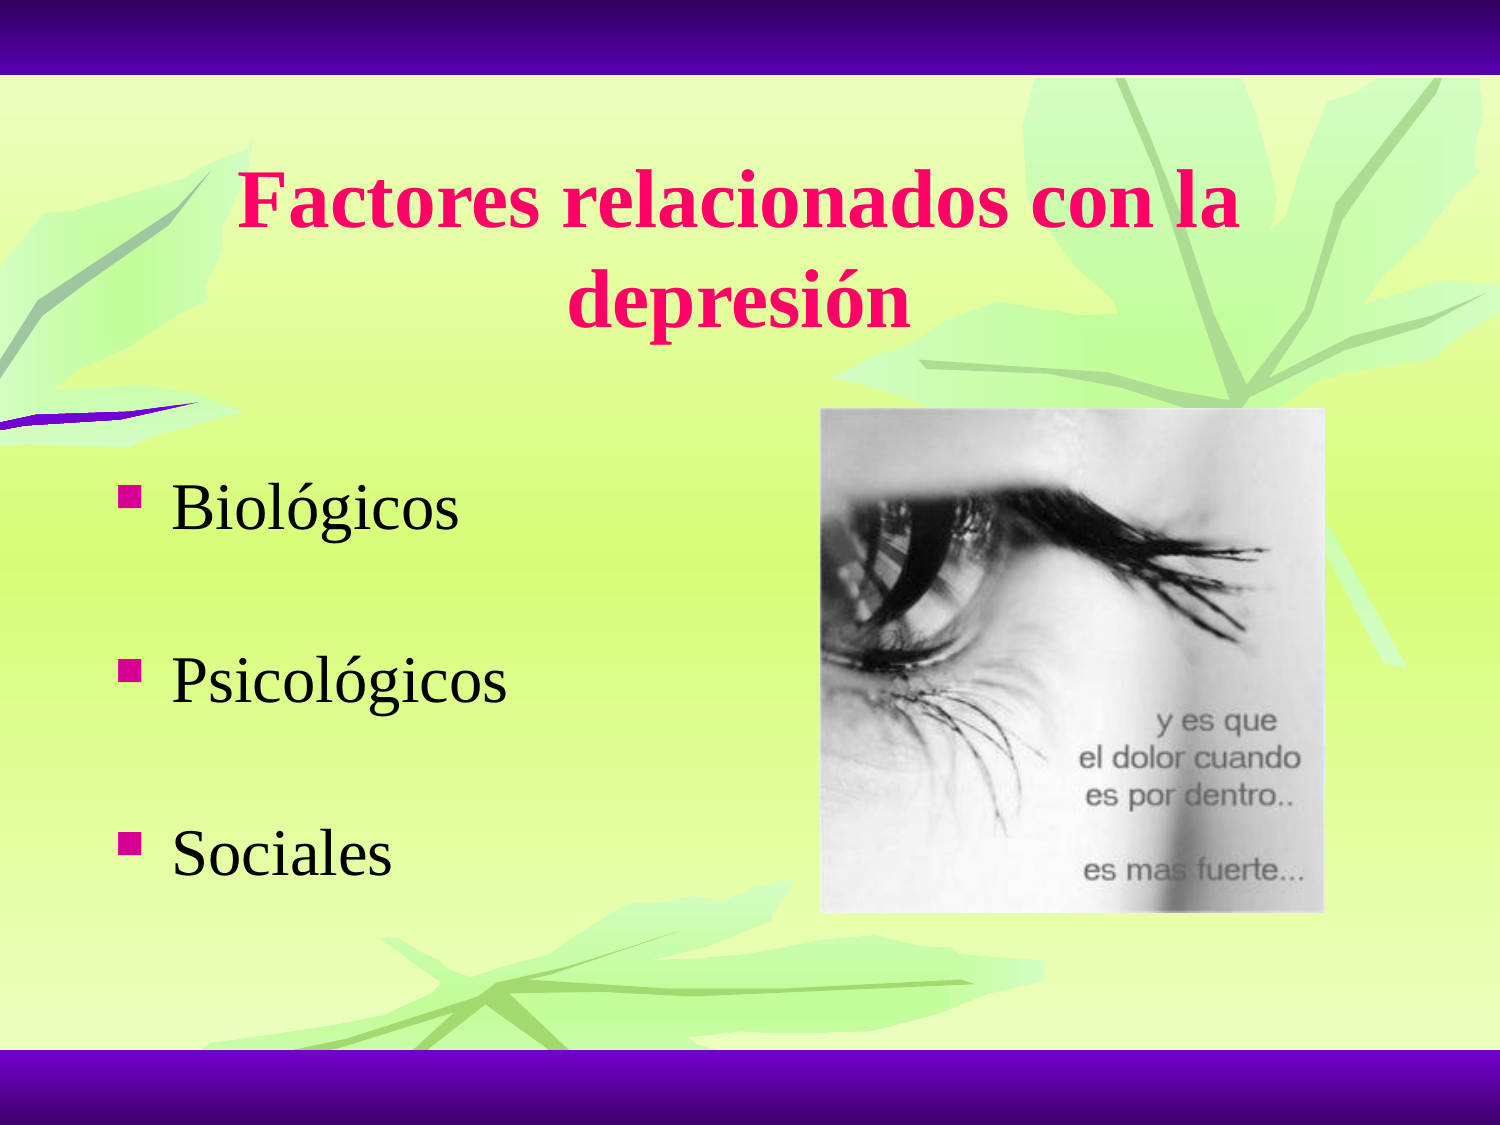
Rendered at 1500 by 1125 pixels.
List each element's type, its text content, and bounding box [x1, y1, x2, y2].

picture [820, 408, 1325, 914]
title Factores relacionados con la depresión [64, 137, 1415, 325]
list Biológicos Psicológicos Sociales [100, 361, 1451, 1105]
